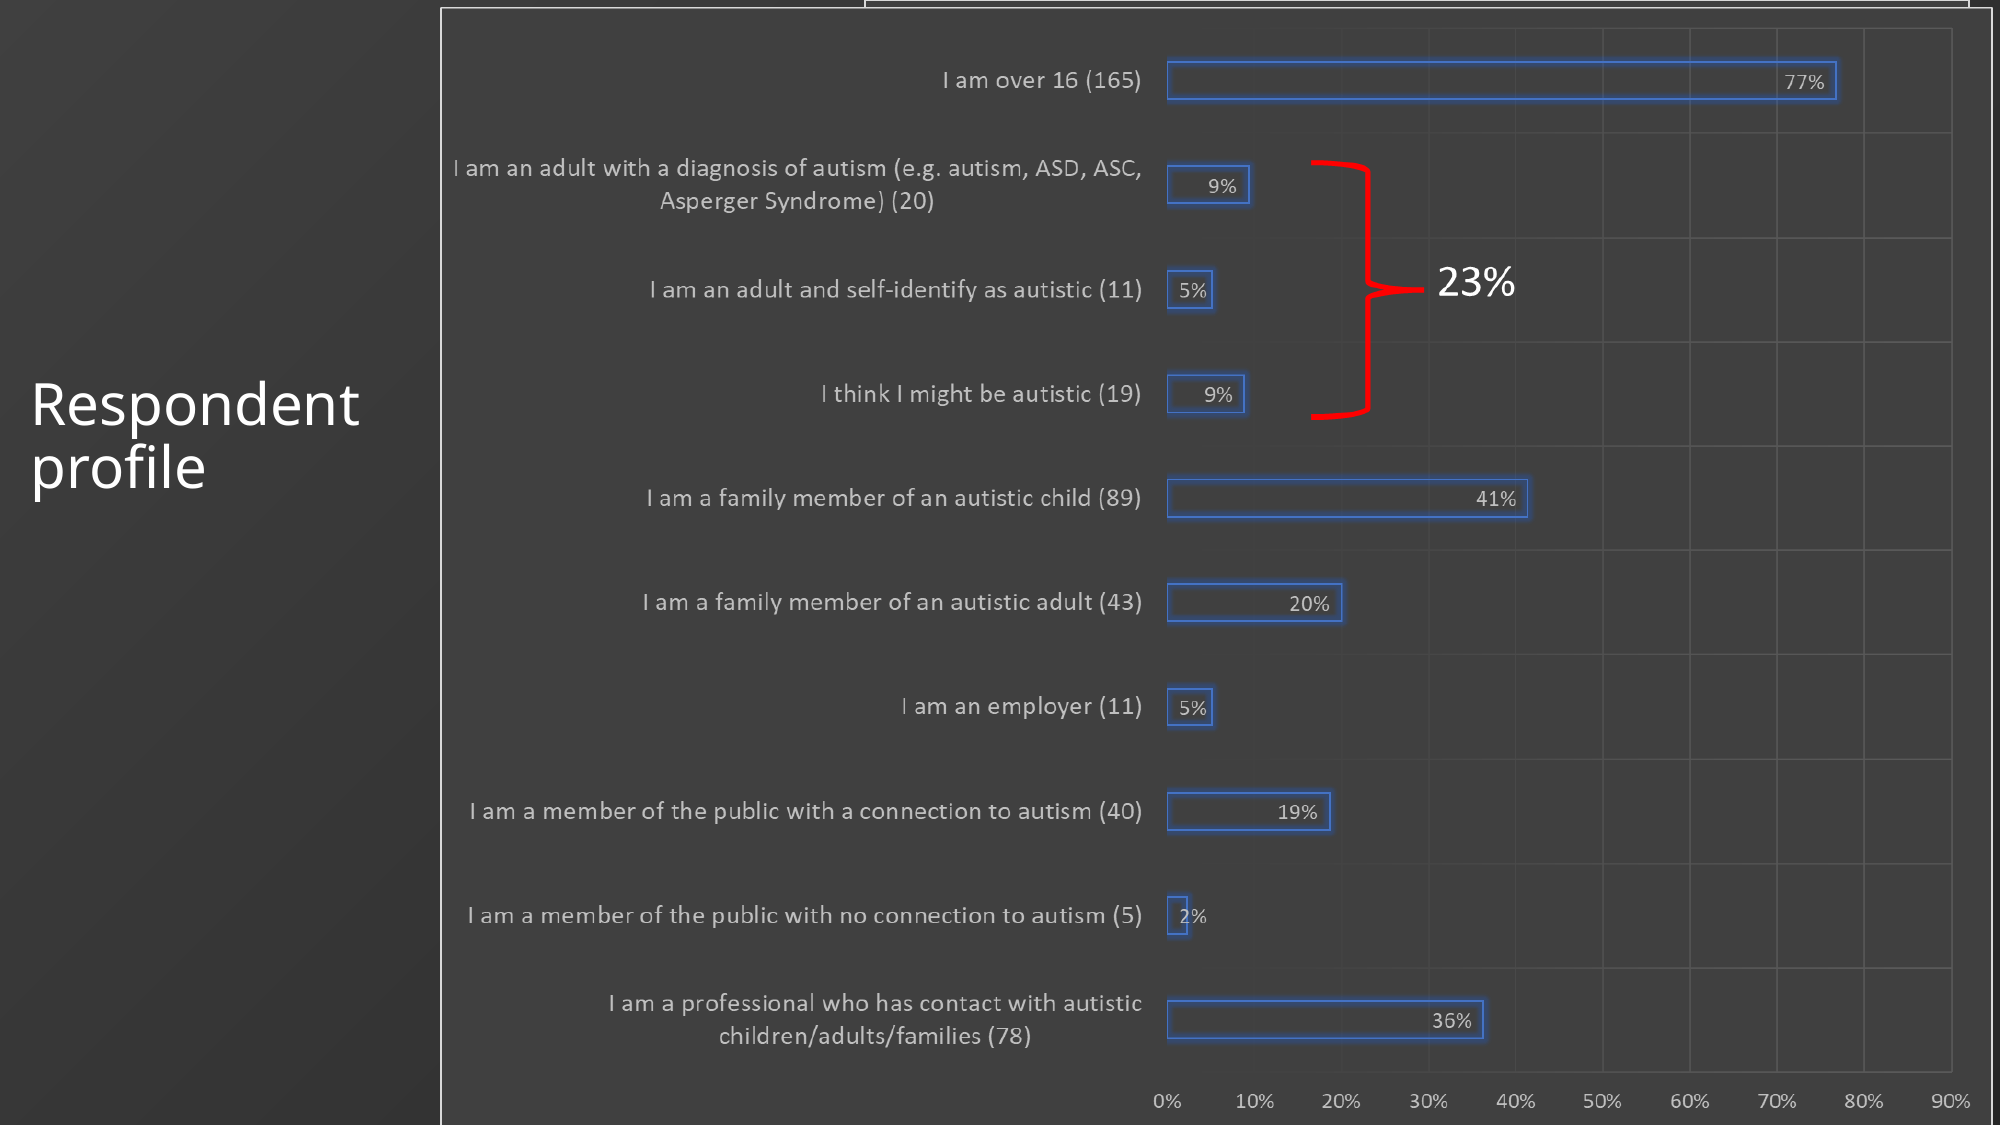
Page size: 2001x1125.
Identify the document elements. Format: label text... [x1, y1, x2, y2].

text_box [432, 0, 2000, 1125]
title Respondent profile [15, 367, 432, 893]
